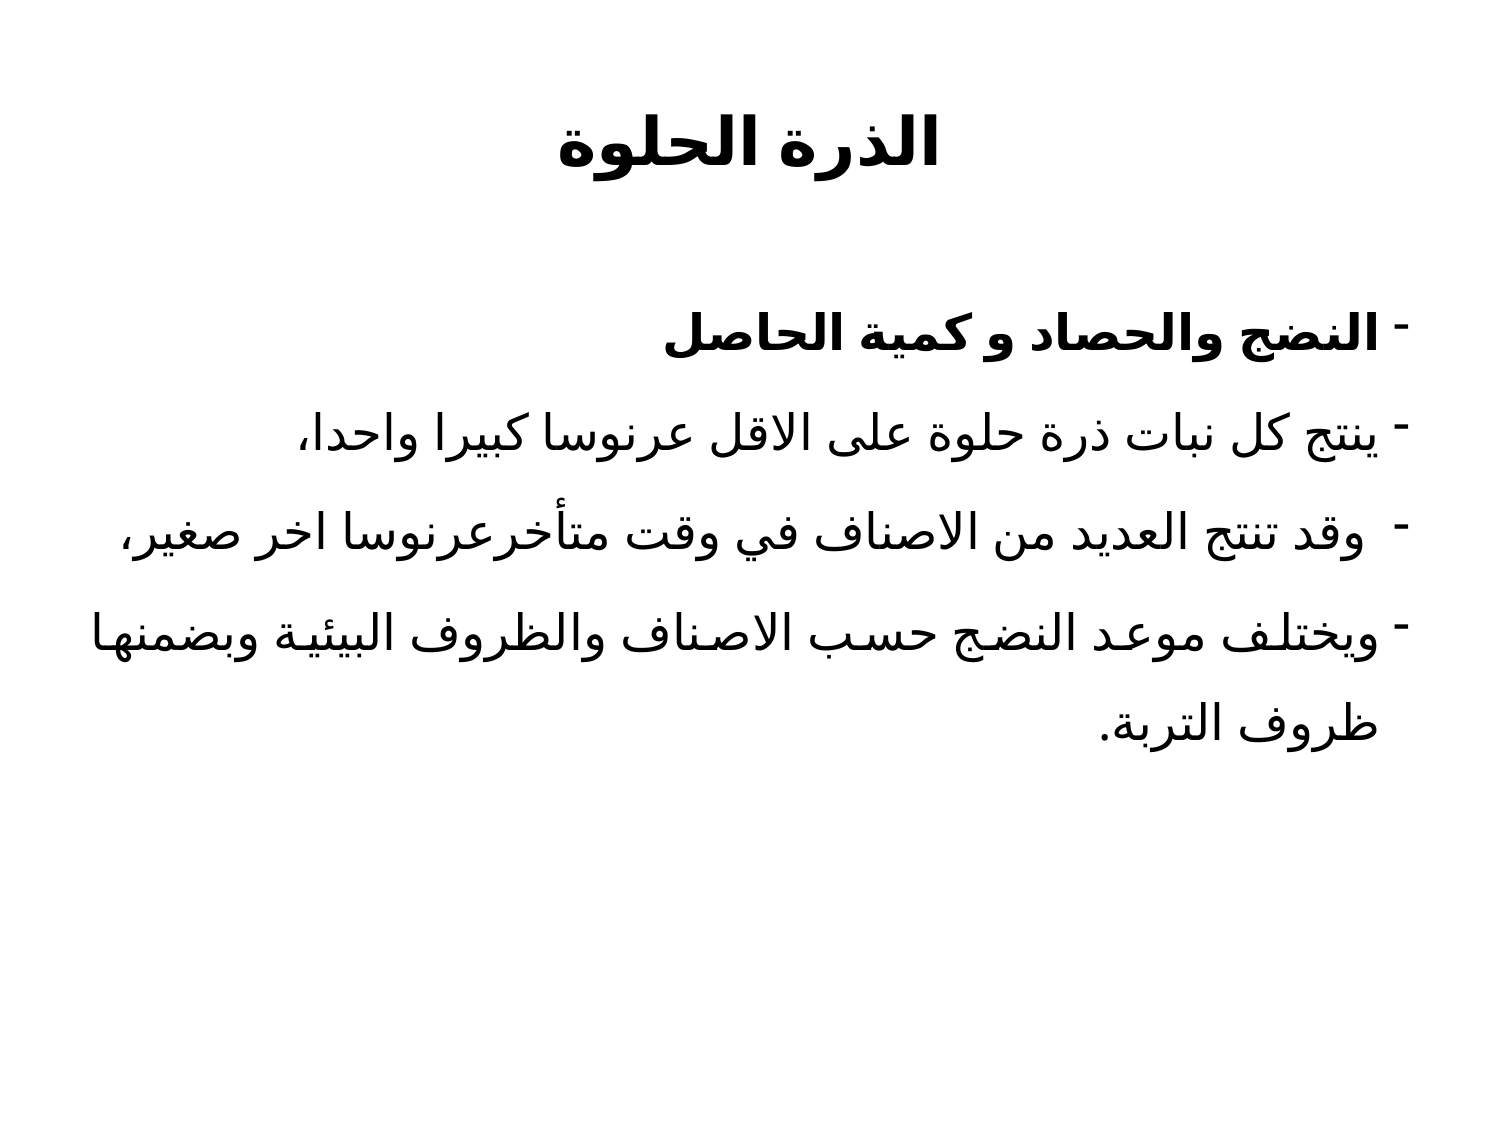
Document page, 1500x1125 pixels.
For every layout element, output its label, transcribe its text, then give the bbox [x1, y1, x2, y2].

list النضج والحصاد و كمية الحاصل ينتج كل نبات ذرة حلوة على الاقل عرنوسا كبيرا واحدا، وقد تنتج العديد من الاصناف في وقت متأخرعرنوسا اخر صغير، ويختلف موعد النضج حسب الاصناف والظروف البيئية وبضمنها ظروف التربة. [75, 262, 1425, 1005]
title الذرة الحلوة [75, 45, 1425, 233]
